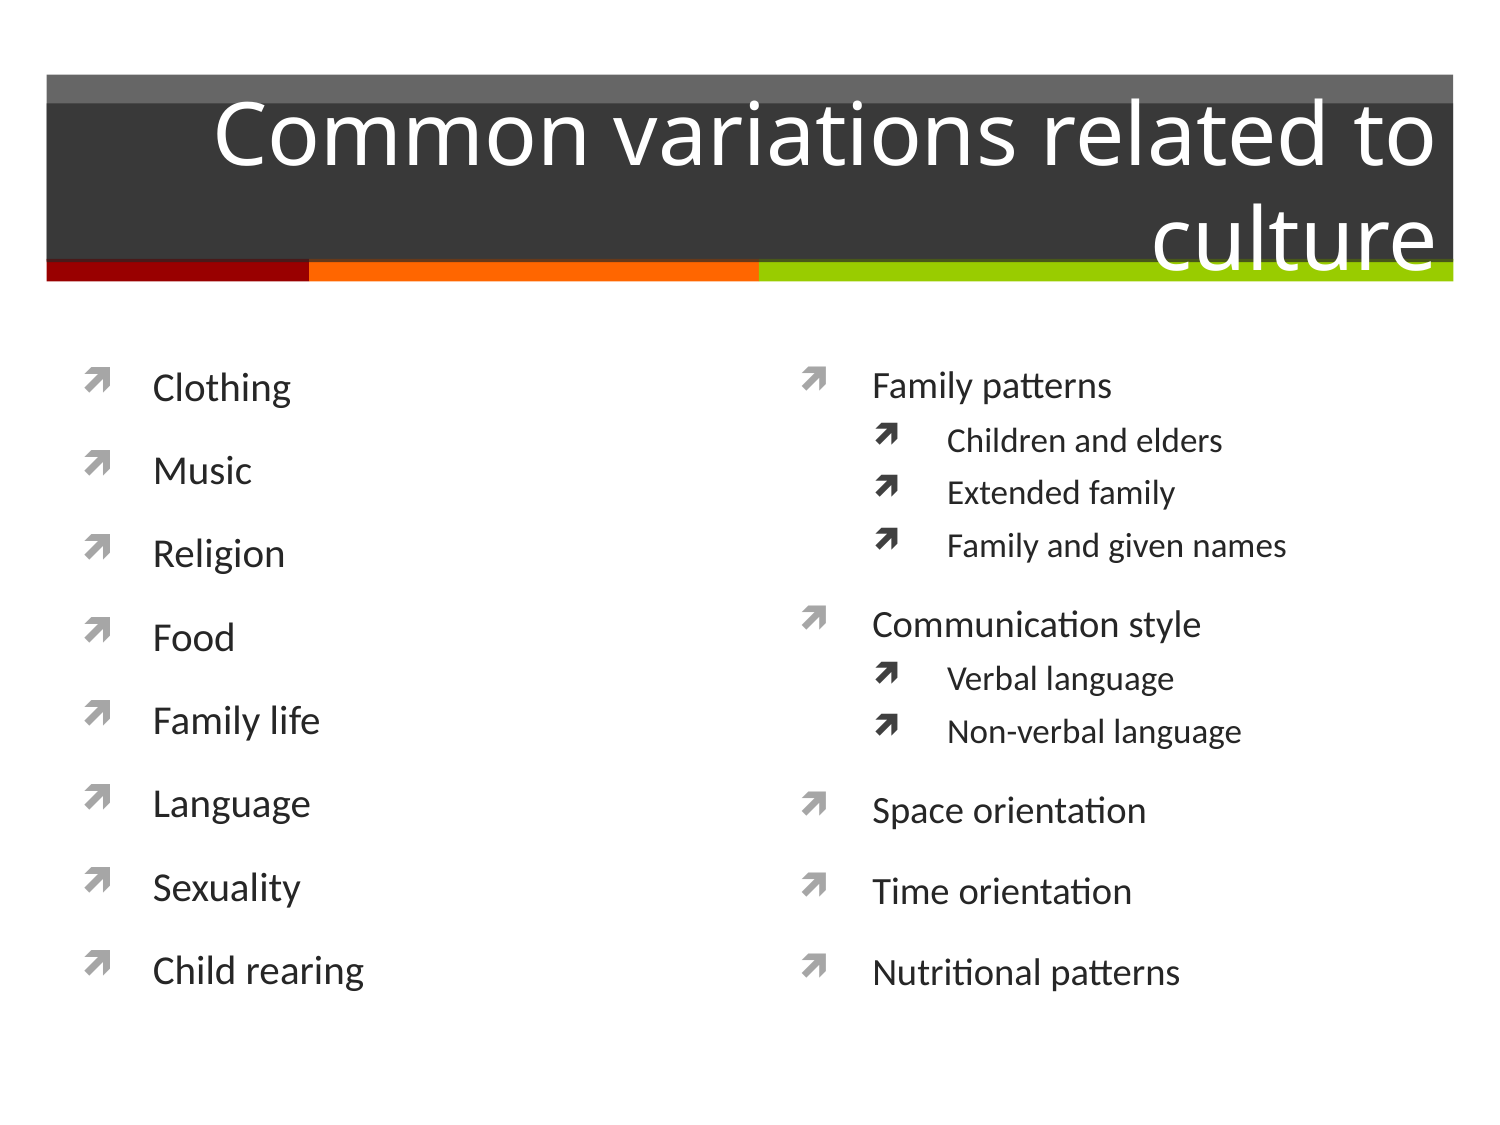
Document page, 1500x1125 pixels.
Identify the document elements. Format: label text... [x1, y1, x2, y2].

title Common variations related to culture [46, 103, 1454, 263]
list Family patterns Children and elders Extended family Family and given names Communication style Verbal language Non-verbal language Space orientation Time orientation Nutritional patterns [783, 352, 1429, 1005]
list Clothing Music Religion Food Family life Language Sexuality Child rearing [66, 352, 712, 1005]
